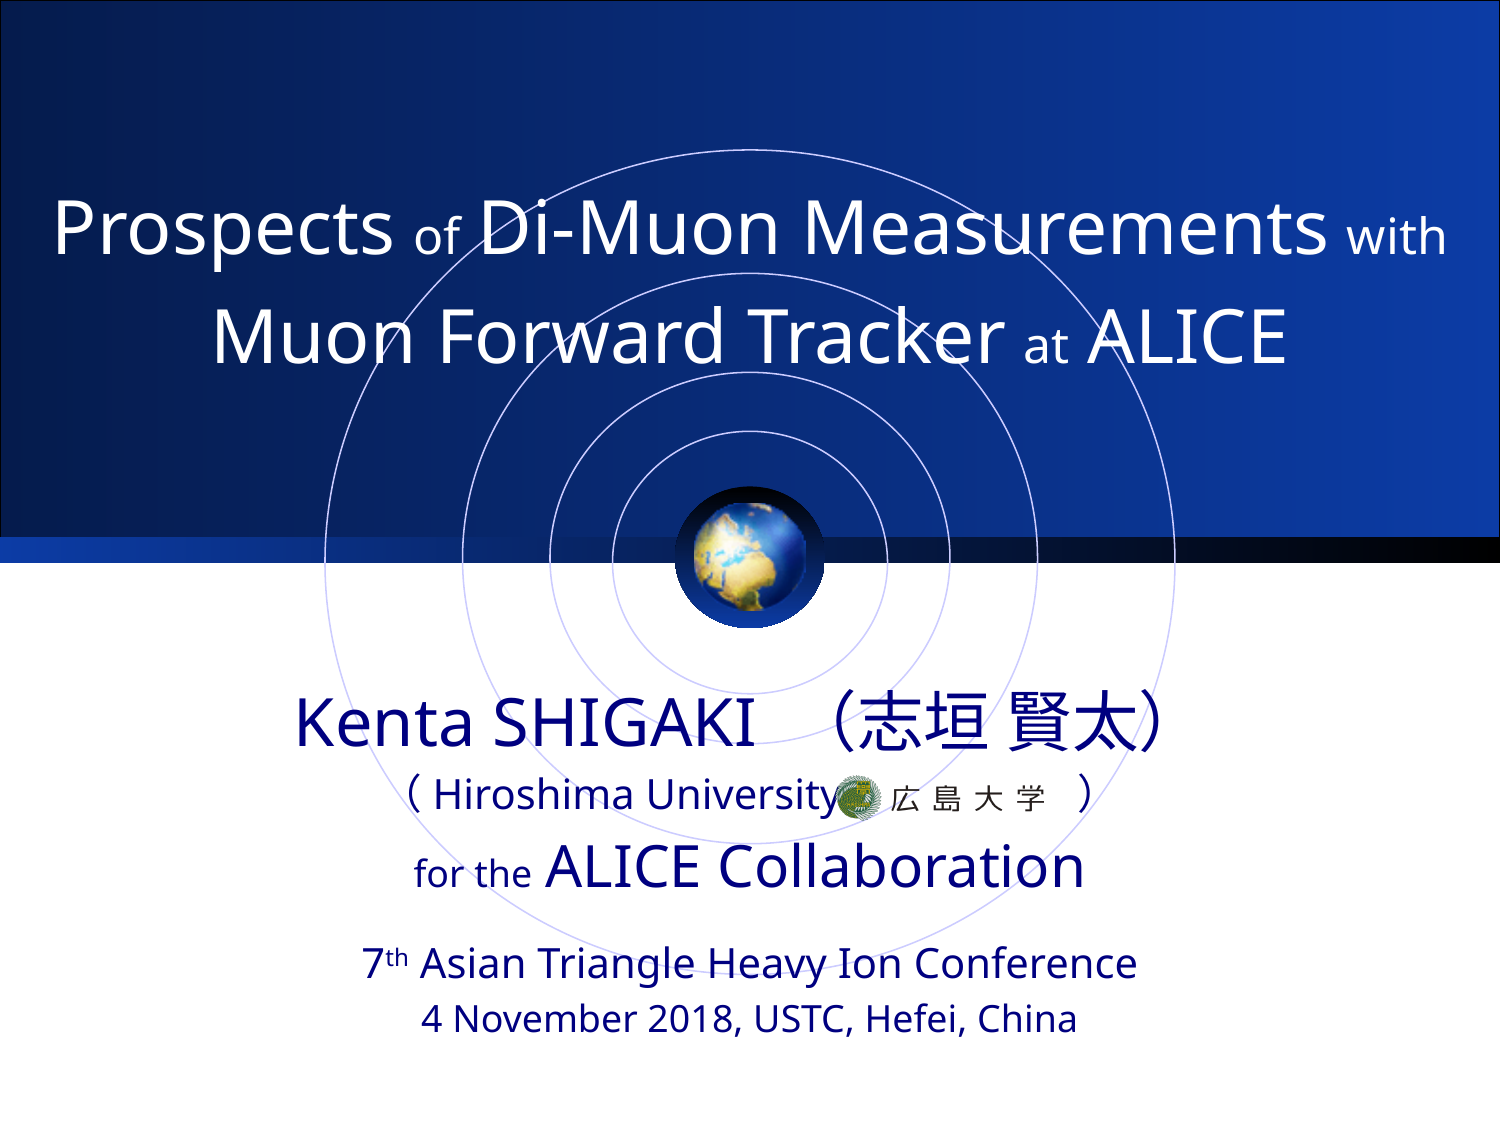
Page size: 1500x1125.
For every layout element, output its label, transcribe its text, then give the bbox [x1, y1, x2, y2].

subtitle Kenta SHIGAKI （志垣 賢太） （Hiroshima University ） for the ALICE Collaboration 7th Asian Triangle Heavy Ion Conference 4 November 2018, USTC, Hefei, China [0, 672, 1500, 1062]
picture [694, 503, 806, 611]
picture [833, 773, 1047, 824]
title Prospects of Di-Muon Measurements with Muon Forward Tracker at ALICE [0, 151, 1500, 388]
